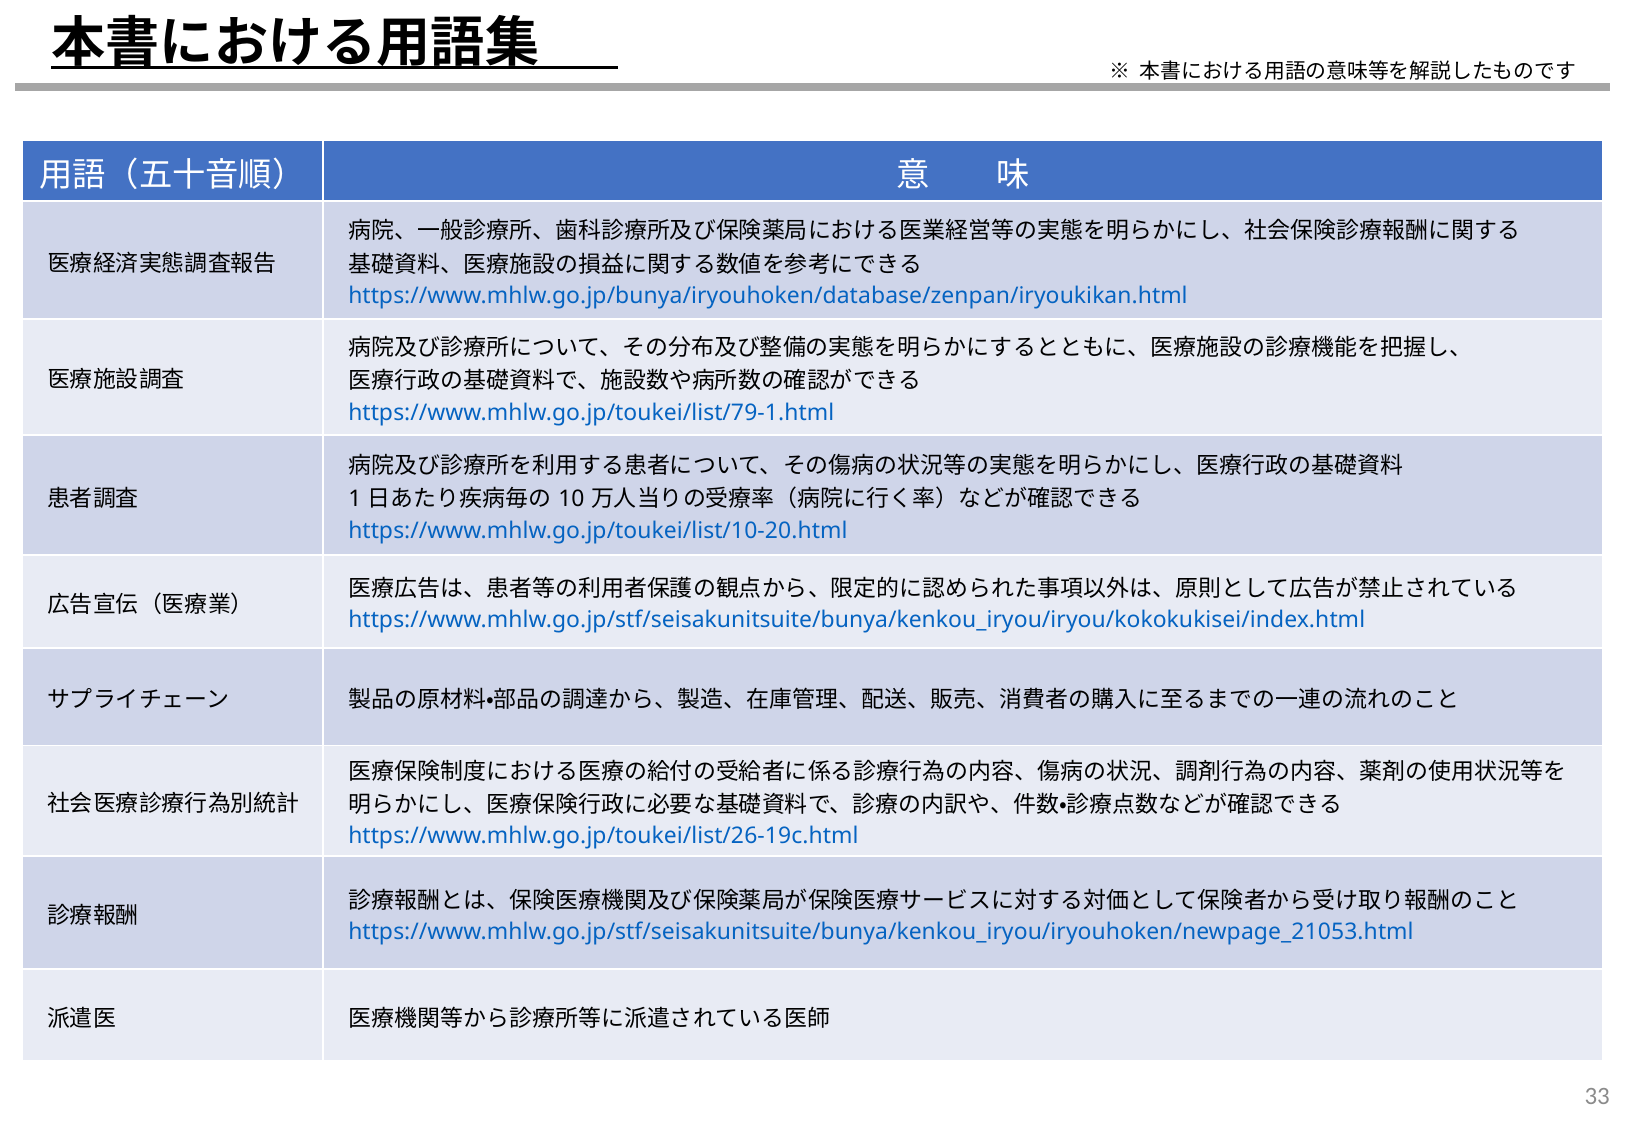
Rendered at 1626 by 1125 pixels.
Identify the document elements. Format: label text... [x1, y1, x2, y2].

table_cell 医療保険制度における医療の給付の受給者に係る診療行為の内容、傷病の状況、調剤行為の内容、薬剤の使用状況等を 明らかにし、医療保険行政に必要な基礎資料で、診療の内訳や、件数・診療点数などが確認できる https://www.mhlw.go.jp/toukei/list/26-19c.html [324, 746, 1602, 855]
table_cell 病院及び診療所を利用する患者について、その傷病の状況等の実態を明らかにし、医療行政の基礎資料 1日あたり疾病毎の10万人当りの受療率（病院に行く率）などが確認できる https://www.mhlw.go.jp/toukei/list/10-20.html [324, 436, 1602, 554]
table_header 用語（五十音順） [23, 141, 322, 200]
table_cell 製品の原材料・部品の調達から、製造、在庫管理、配送、販売、消費者の購入に至るまでの一連の流れのこと [324, 649, 1602, 745]
text_box 本書における用語集 [36, 0, 1095, 80]
table_cell 社会医療診療行為別統計 [23, 746, 322, 855]
table_cell 医療広告は、患者等の利用者保護の観点から、限定的に認められた事項以外は、原則として広告が禁止されているhttps://www.mhlw.go.jp/stf/seisakunitsuite/bunya/kenkou_iryou/iryou/kokokukisei/index.html [324, 556, 1602, 647]
slide_number 33 [1545, 1065, 1625, 1125]
table_cell 広告宣伝（医療業） [23, 556, 322, 647]
table_cell 患者調査 [23, 436, 322, 554]
table_cell 診療報酬 [23, 857, 322, 968]
table_cell 病院及び診療所について、その分布及び整備の実態を明らかにするとともに、医療施設の診療機能を把握し、 医療行政の基礎資料で、施設数や病所数の確認ができる https://www.mhlw.go.jp/toukei/list/79-1.html [324, 320, 1602, 434]
table_cell 医療経済実態調査報告 [23, 202, 322, 318]
table_cell 病院、一般診療所、歯科診療所及び保険薬局における医業経営等の実態を明らかにし、社会保険診療報酬に関する 基礎資料、医療施設の損益に関する数値を参考にできる https://www.mhlw.go.jp/bunya/iryouhoken/database/zenpan/iryoukikan.html [324, 202, 1602, 318]
table_cell 医療施設調査 [23, 320, 322, 434]
table_cell サプライチェーン [23, 649, 322, 745]
table_cell 派遣医 [23, 970, 322, 1060]
text_box ※ 本書における用語の意味等を解説したものです [1094, 50, 1625, 91]
table_cell 診療報酬とは、保険医療機関及び保険薬局が保険医療サービスに対する対価として保険者から受け取り報酬のこと https://www.mhlw.go.jp/stf/seisakunitsuite/bunya/kenkou_iryou/iryouhoken/newpage_21053.html [324, 857, 1602, 968]
table_cell 医療機関等から診療所等に派遣されている医師 [324, 970, 1602, 1060]
table_header 意 味 [324, 141, 1602, 200]
